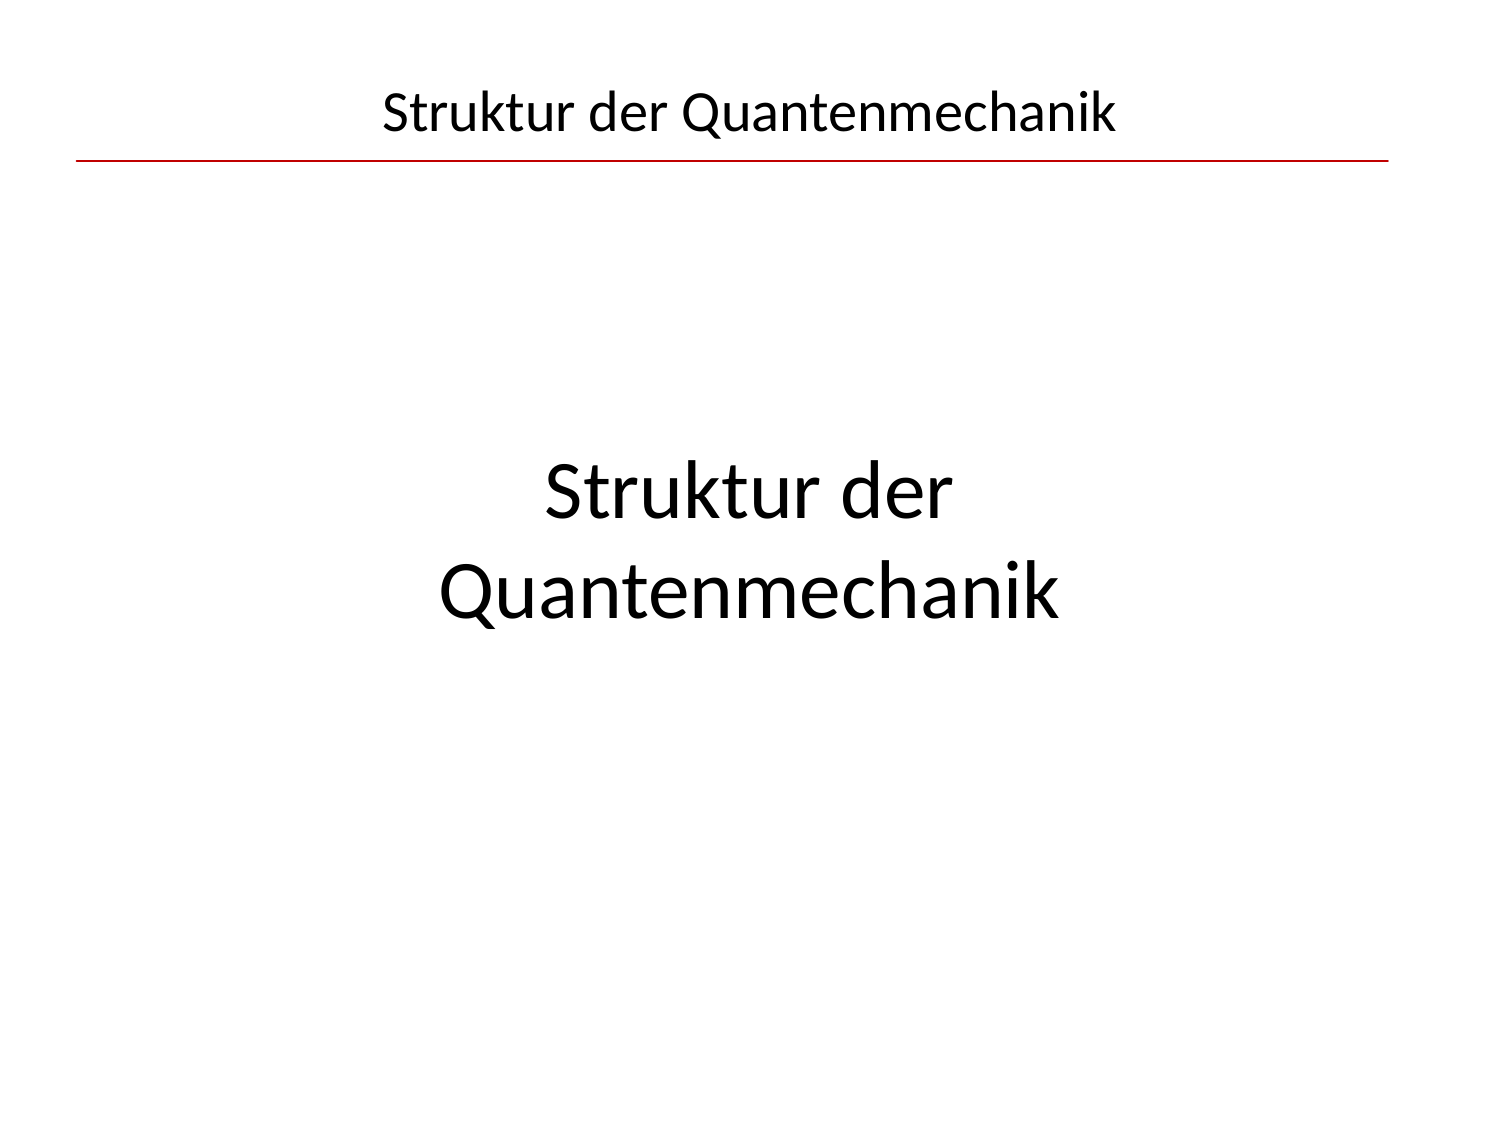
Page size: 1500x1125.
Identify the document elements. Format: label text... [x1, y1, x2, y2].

text_box Struktur der Quantenmechanik [301, 428, 1199, 643]
title Struktur der Quantenmechanik [53, 54, 1447, 161]
